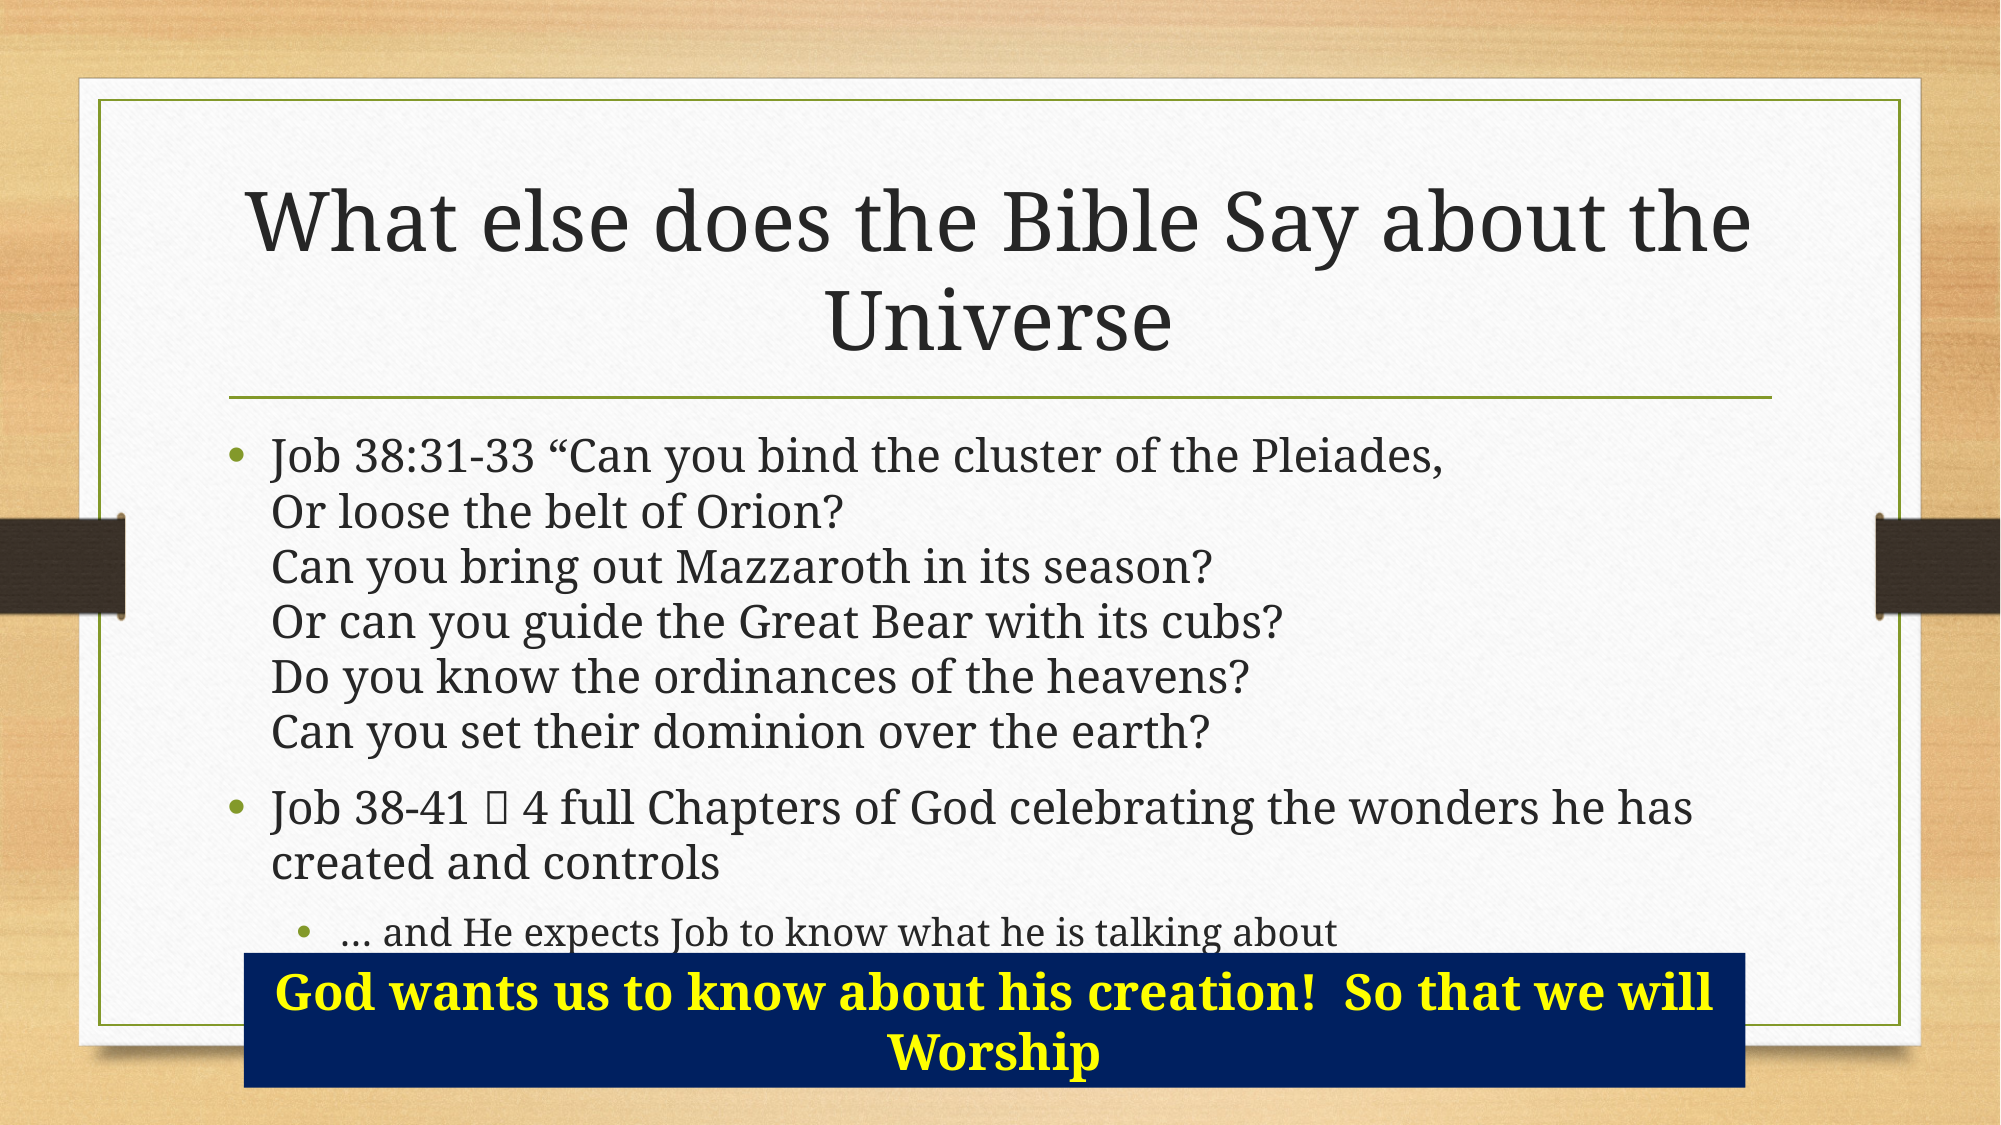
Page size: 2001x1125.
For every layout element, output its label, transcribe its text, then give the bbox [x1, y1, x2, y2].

text_box God wants us to know about his creation! So that we will Worship [243, 952, 1746, 1088]
list Job 38:31-33 “Can you bind the cluster of the Pleiades, Or loose the belt of Orion? Can you bring out Mazzaroth in its season? Or can you guide the Great Bear with its cubs? Do you know the ordinances of the heavens? Can you set their dominion over the earth? Job 38-41  4 full Chapters of God celebrating the wonders he has created and controls … and He expects Job to know what he is talking about [212, 419, 1788, 964]
title What else does the Bible Say about the Universe [212, 161, 1788, 375]
picture [0, 0, 2001, 1125]
